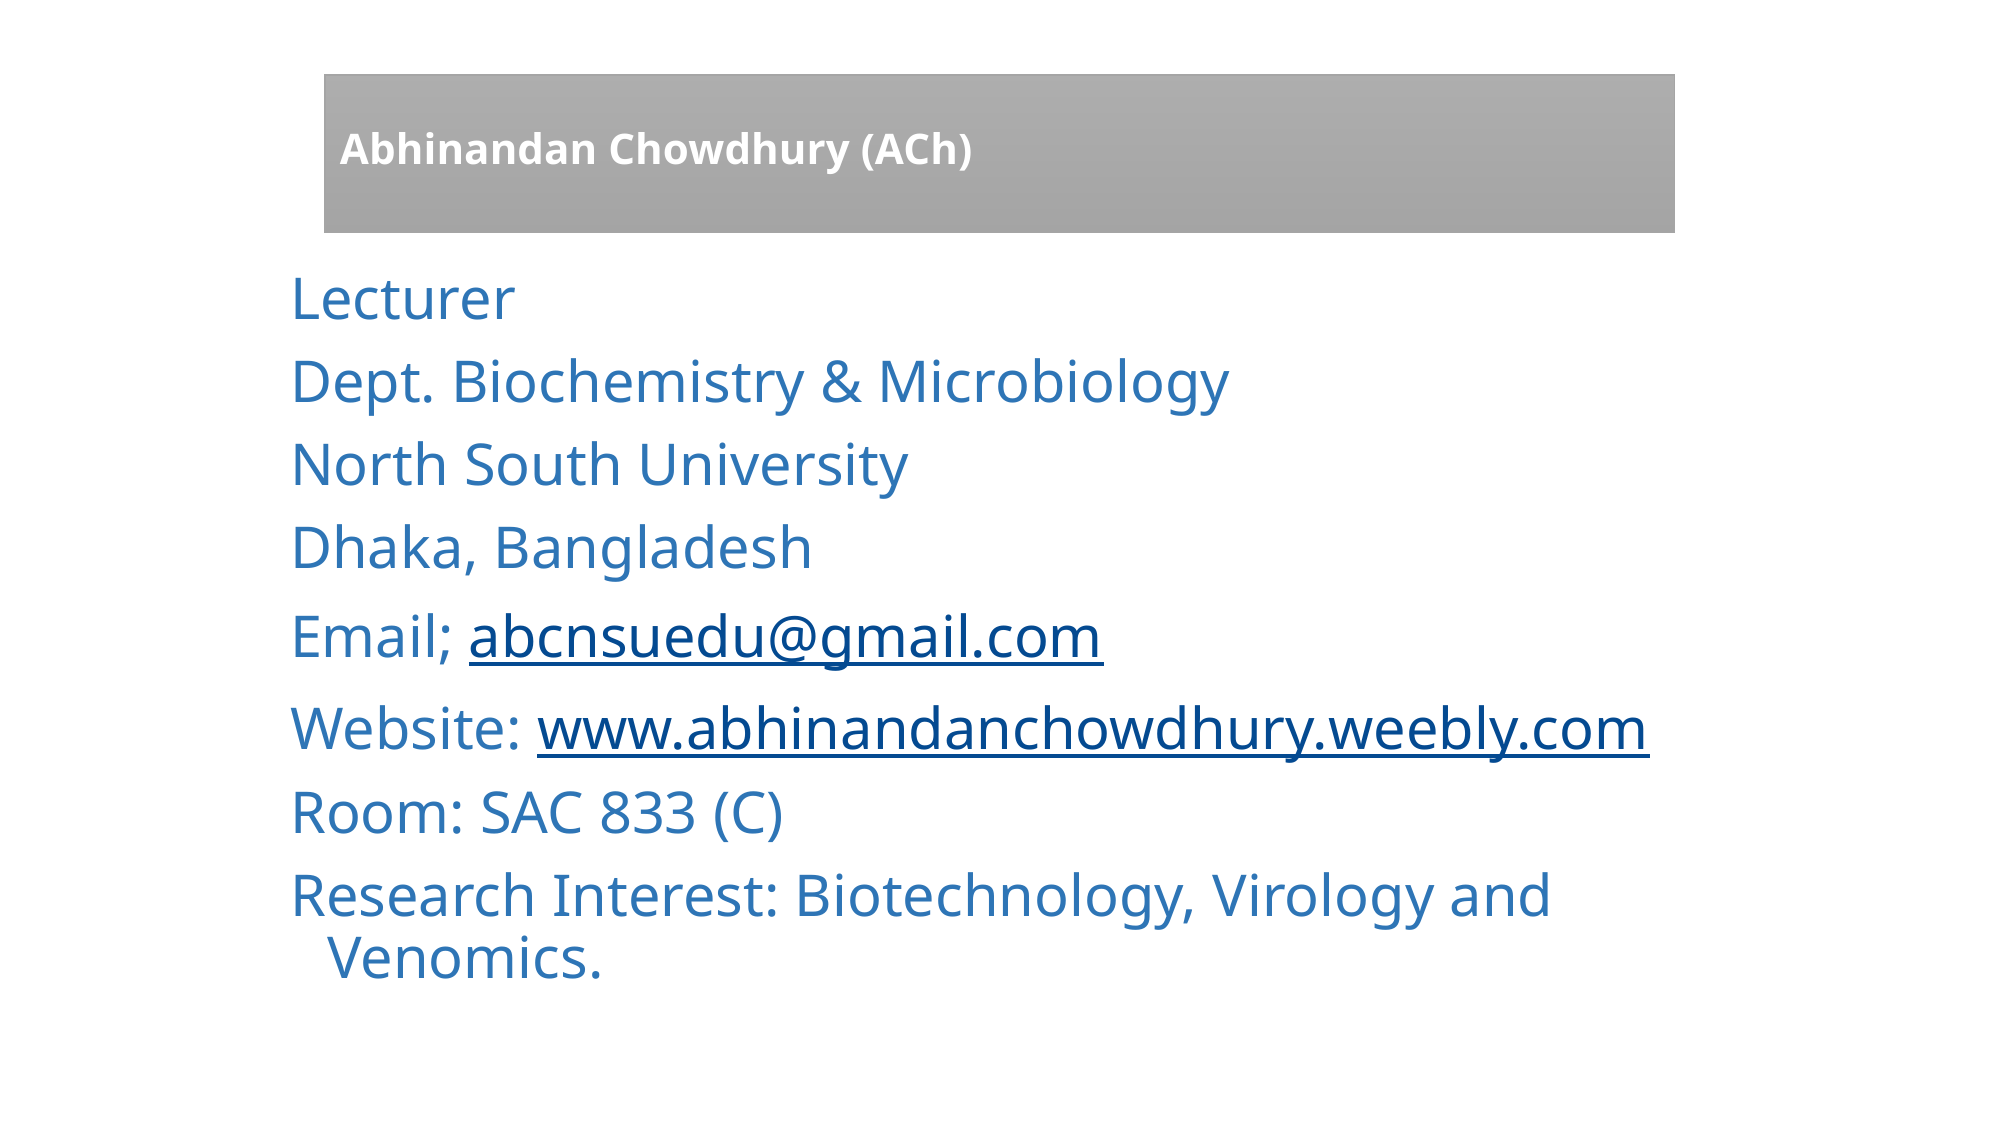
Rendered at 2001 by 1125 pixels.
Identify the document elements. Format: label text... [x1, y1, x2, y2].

title Abhinandan Chowdhury (ACh) [324, 74, 1675, 233]
list Lecturer Dept. Biochemistry & Microbiology North South University Dhaka, Bangladesh Email; abcnsuedu@gmail.com Website: www.abhinandanchowdhury.weebly.com Room: SAC 833 (C) Research Interest: Biotechnology, Virology and Venomics. [275, 262, 1700, 1005]
